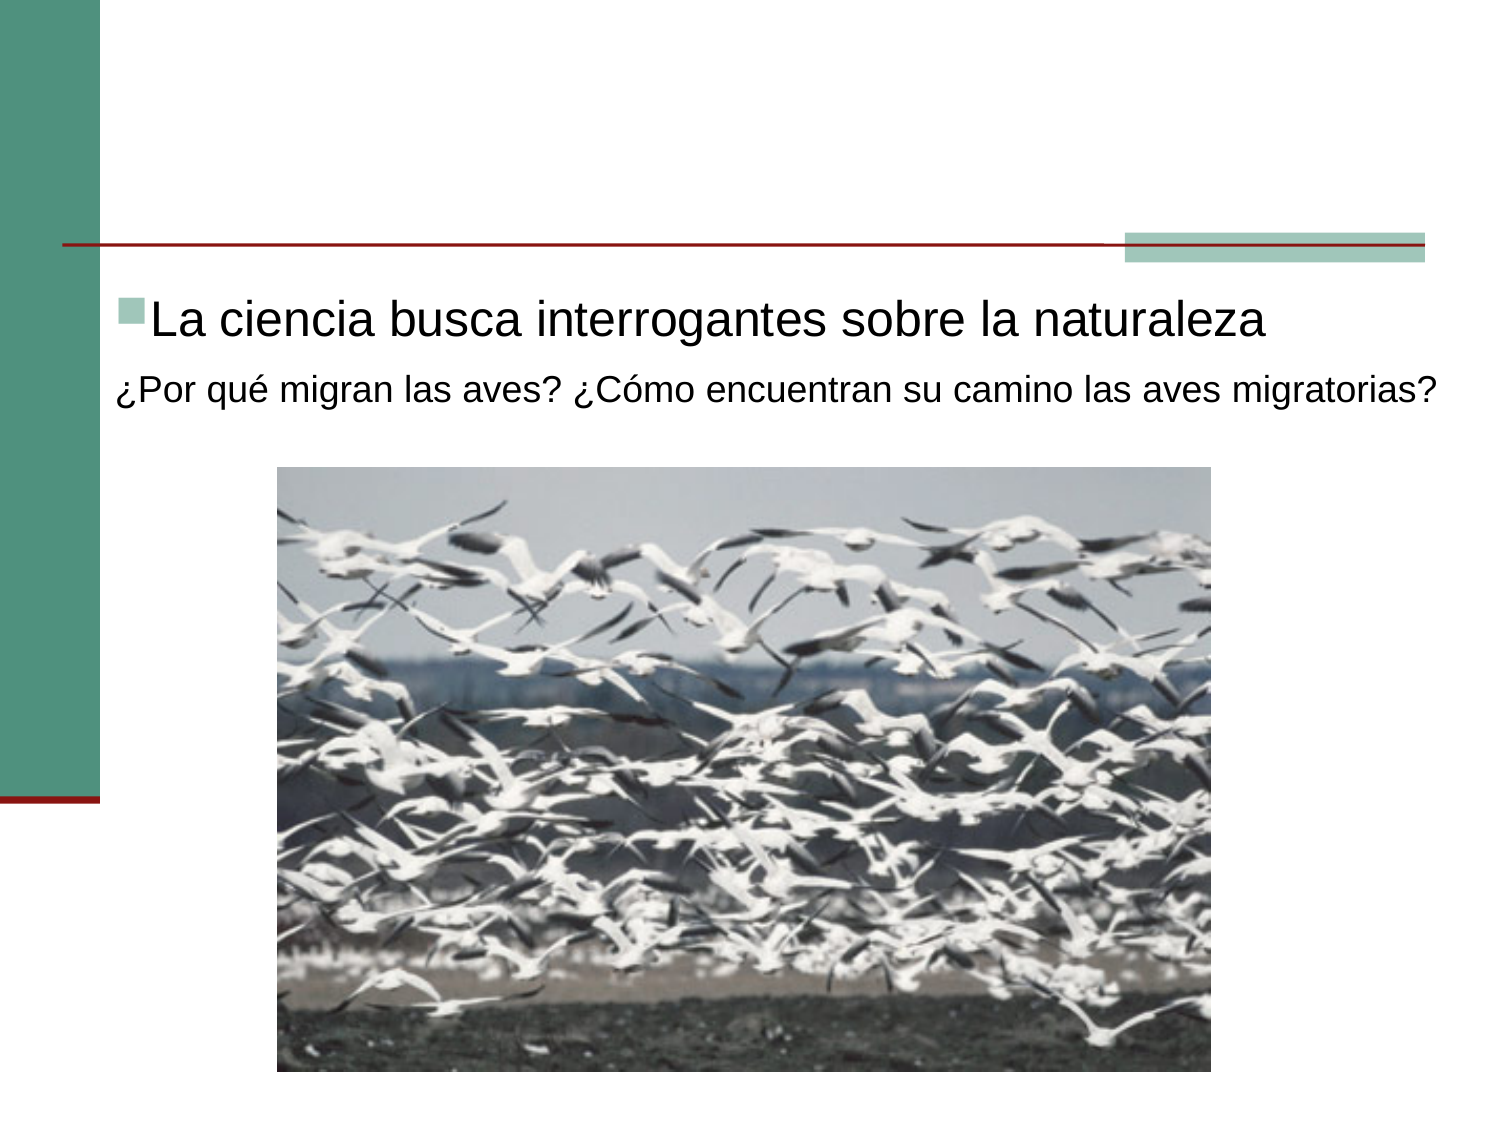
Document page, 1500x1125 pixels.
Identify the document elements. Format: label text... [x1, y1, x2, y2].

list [277, 467, 1212, 1072]
text_box La ciencia busca interrogantes sobre la naturaleza ¿Por qué migran las aves? ¿Cómo encuentran su camino las aves migratorias? [100, 278, 1471, 418]
